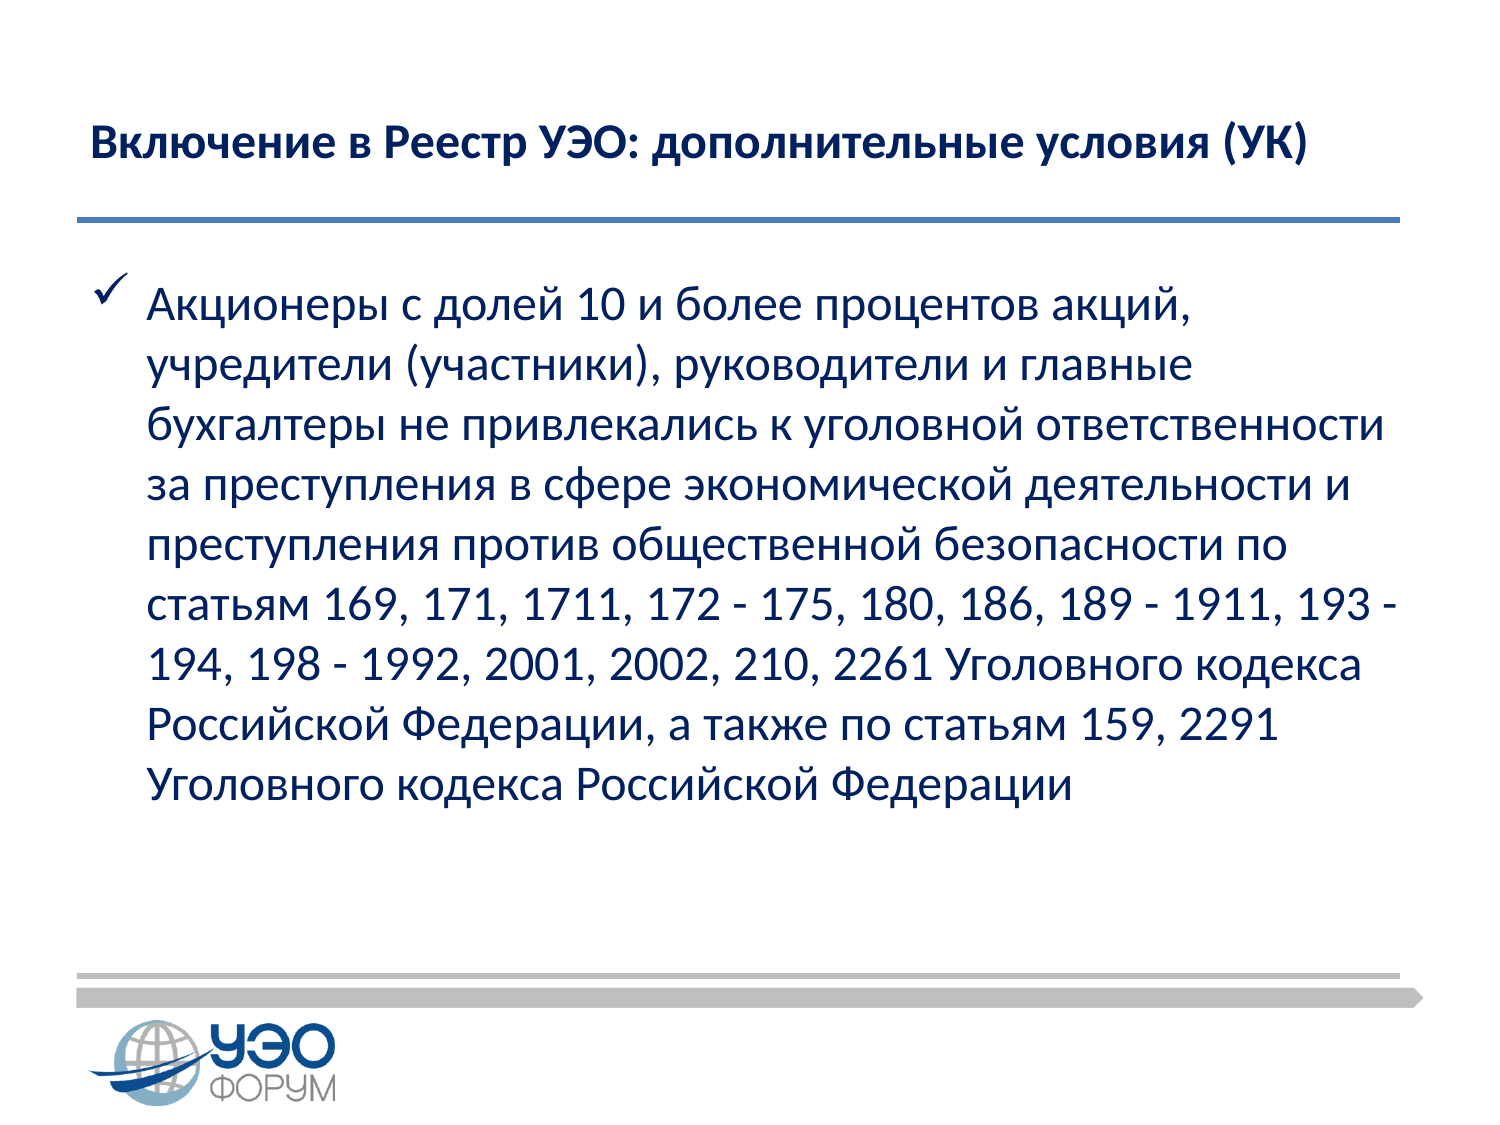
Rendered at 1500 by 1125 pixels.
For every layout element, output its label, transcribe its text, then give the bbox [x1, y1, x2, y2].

picture [88, 1020, 335, 1106]
list Акционеры с долей 10 и более процентов акций, учредители (участники), руководители и главные бухгалтеры не привлекались к уголовной ответственности за преступления в сфере экономической деятельности и преступления против общественной безопасности по статьям 169, 171, 1711, 172 - 175, 180, 186, 189 - 1911, 193 - 194, 198 - 1992, 2001, 2002, 210, 2261 Уголовного кодекса Российской Федерации, а также по статьям 159, 2291 Уголовного кодекса Российской Федерации [75, 262, 1425, 1005]
title Включение в Реестр УЭО: дополнительные условия (УК) [75, 45, 1425, 233]
